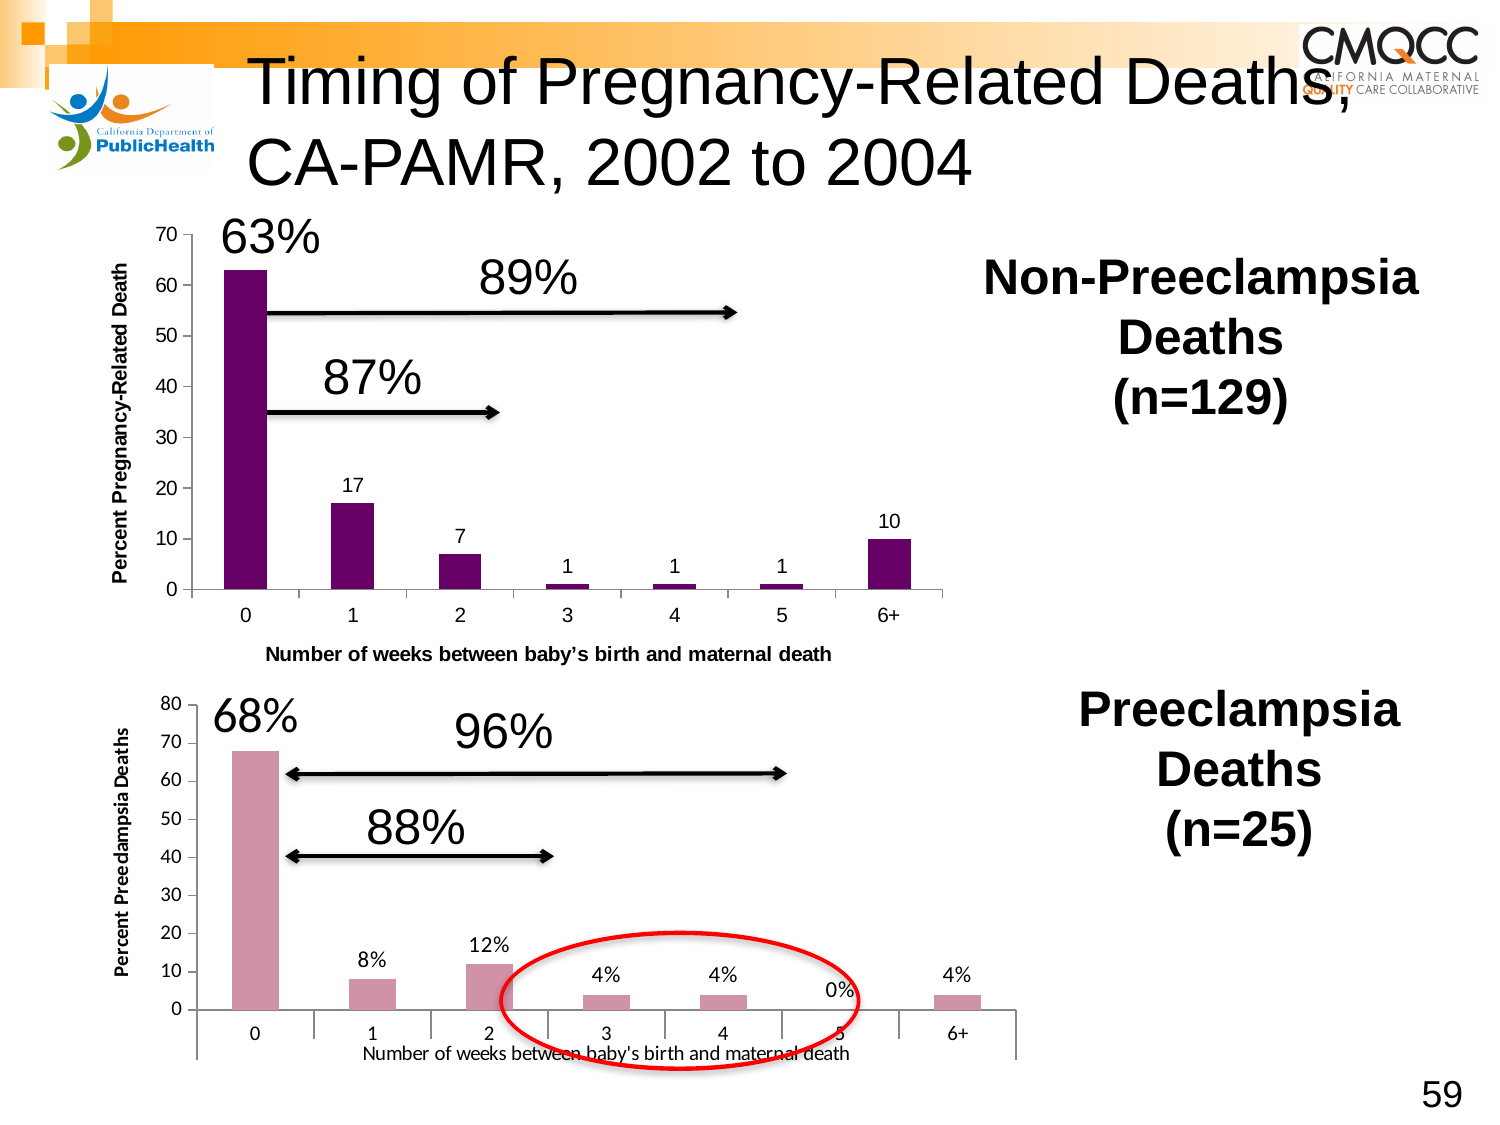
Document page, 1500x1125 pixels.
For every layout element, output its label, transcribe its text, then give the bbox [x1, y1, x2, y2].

title Timing of Pregnancy-Related Deaths, CA-PAMR, 2002 to 2004 [230, 28, 1500, 209]
picture [49, 64, 215, 170]
text_box Non-Preeclampsia Deaths (n=129) [965, 237, 1463, 433]
text_box 59 [1406, 1062, 1479, 1123]
text_box Preeclampsia Deaths (n=25) [1041, 669, 1467, 864]
chart [74, 208, 1038, 1125]
